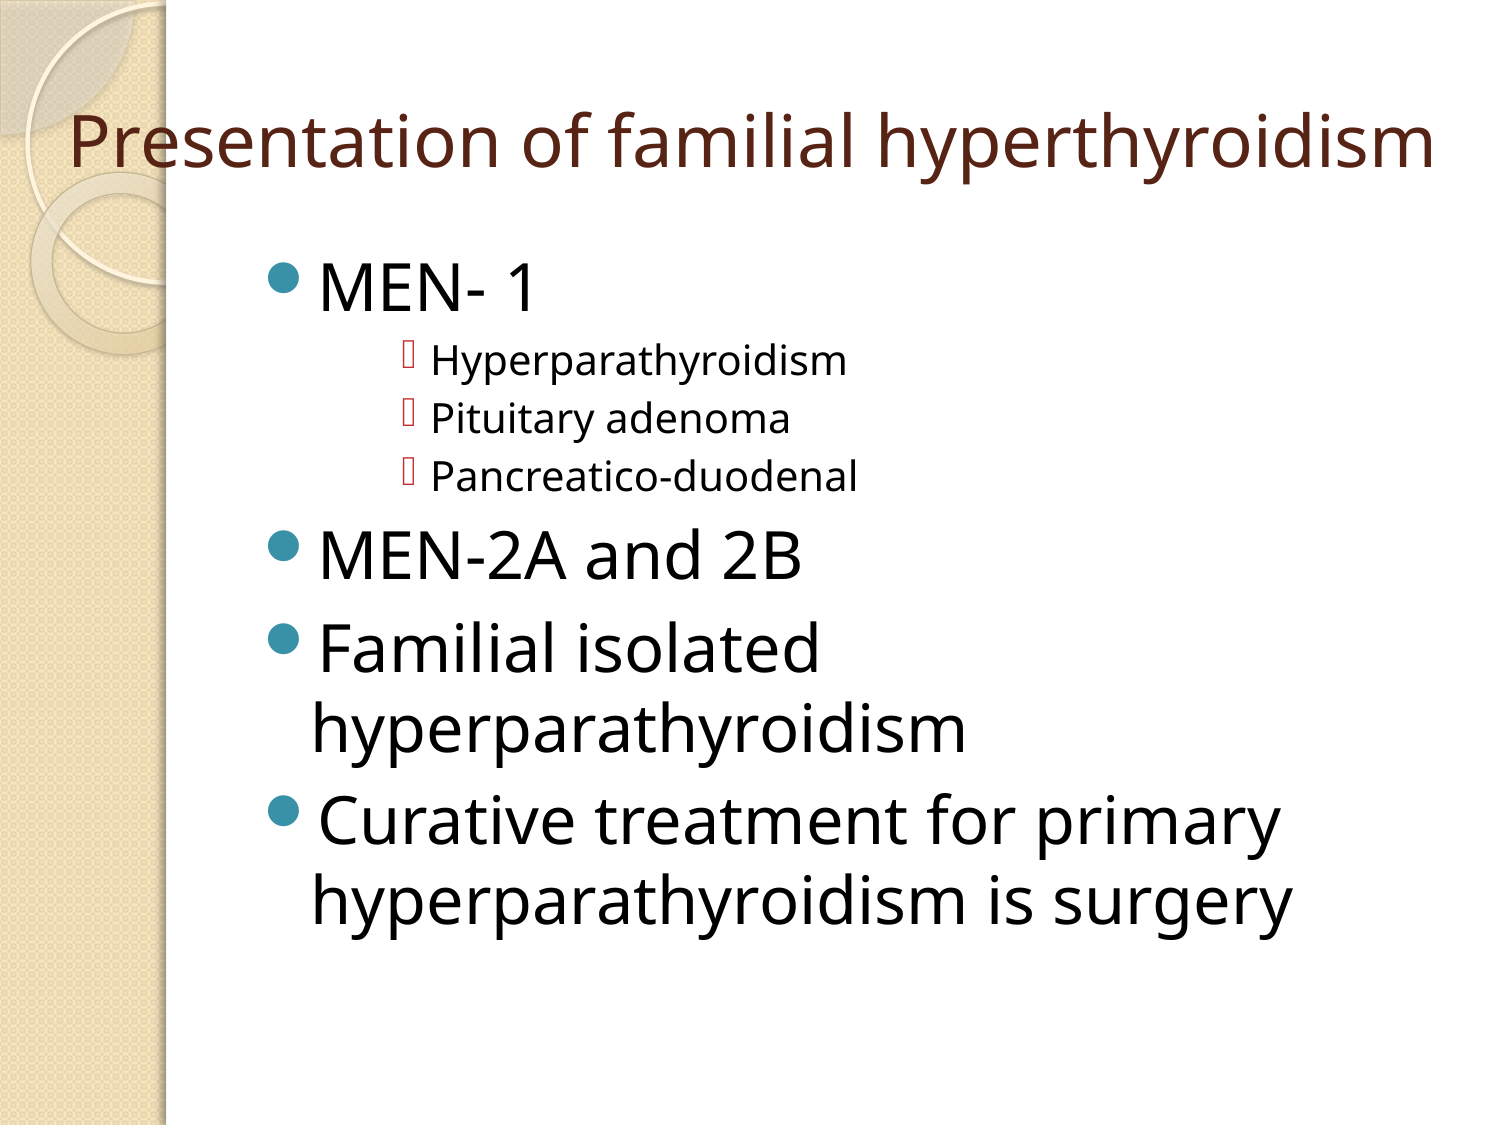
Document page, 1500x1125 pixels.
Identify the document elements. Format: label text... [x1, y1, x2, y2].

list MEN- 1 Hyperparathyroidism Pituitary adenoma Pancreatico-duodenal MEN-2A and 2B Familial isolated hyperparathyroidism Curative treatment for primary hyperparathyroidism is surgery [235, 237, 1466, 1025]
title Presentation of familial hyperthyroidism [53, 45, 1471, 233]
